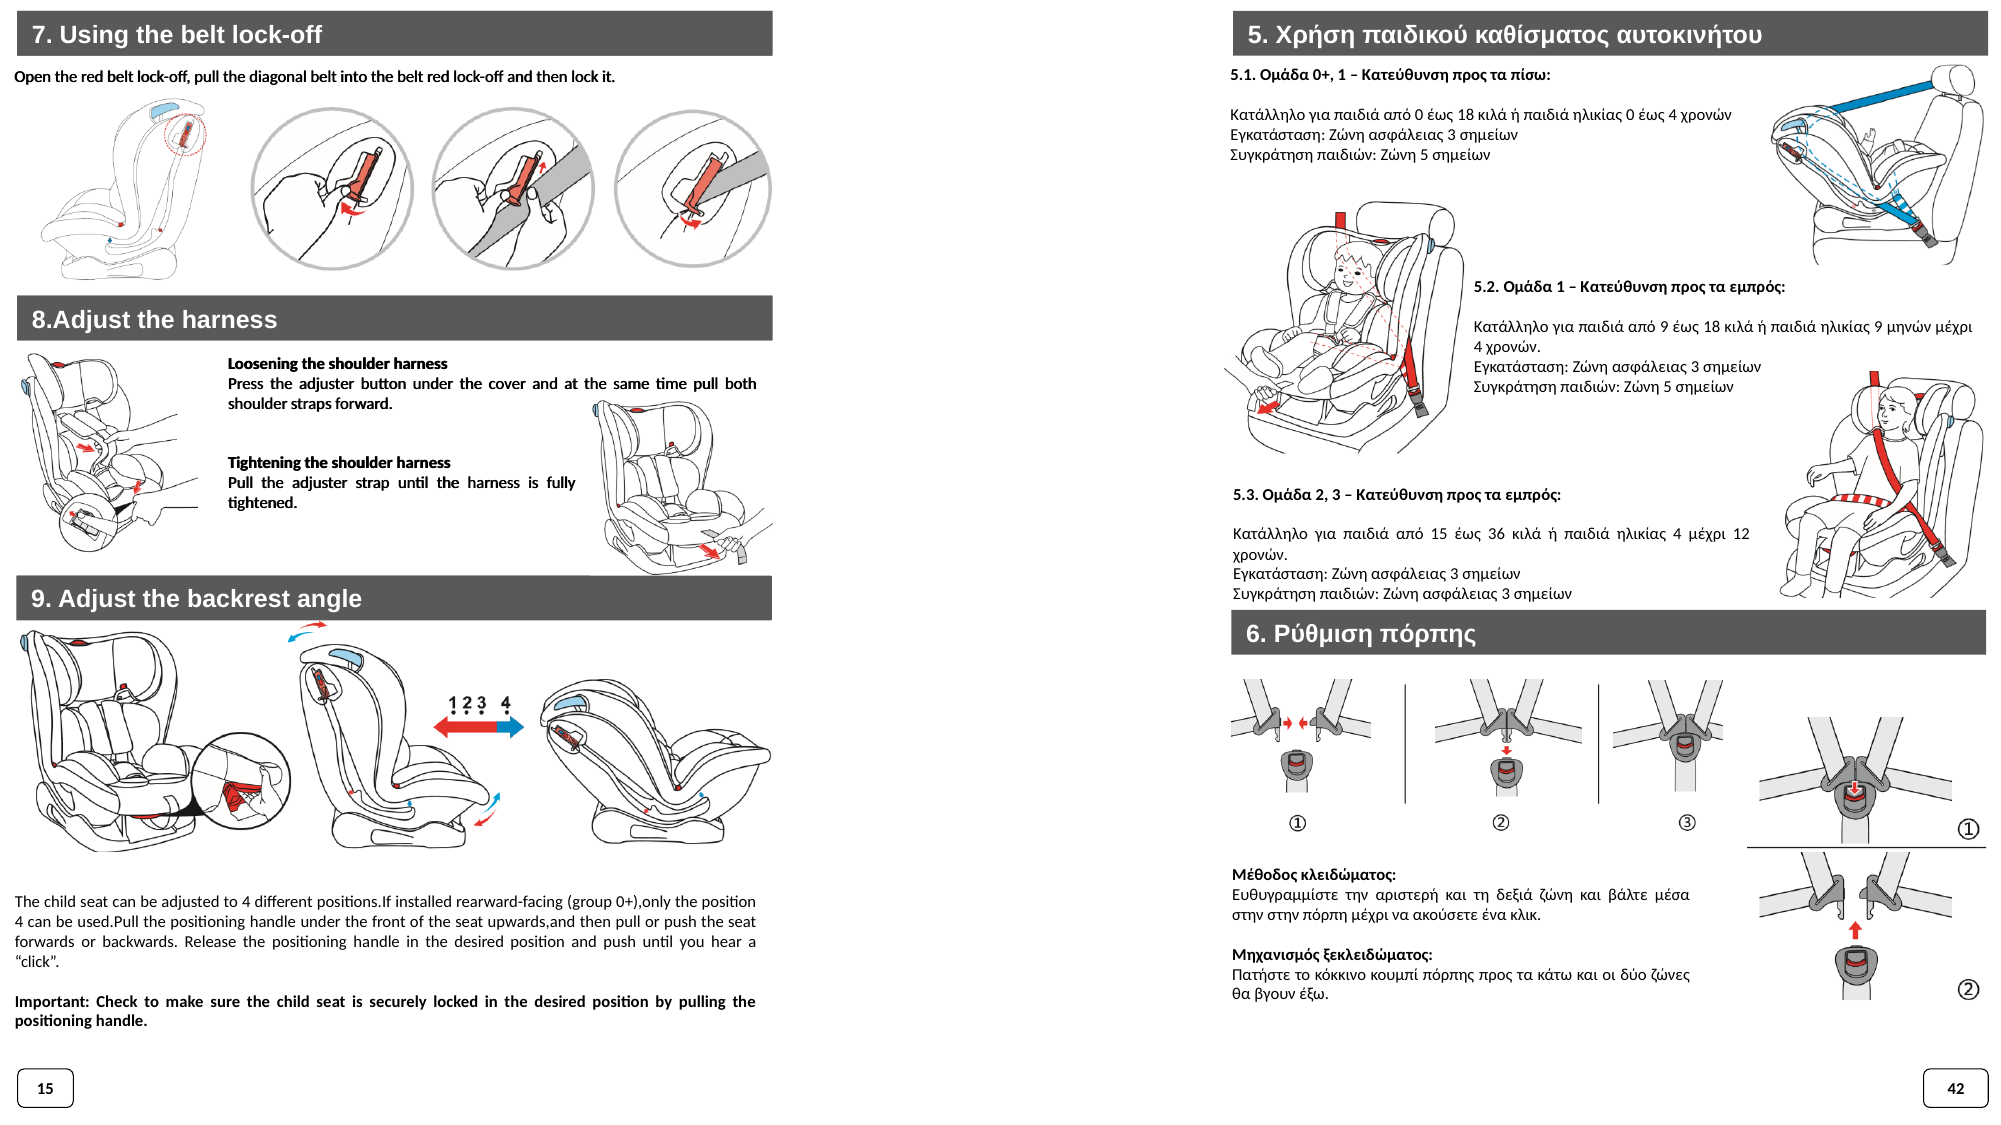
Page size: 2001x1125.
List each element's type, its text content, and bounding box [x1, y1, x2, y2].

text_box 5.3. Ομάδα 2, 3 – Κατεύθυνση προς τα εμπρός: Κατάλληλο για παιδιά από 15 έως 36 κιλά ή παιδιά ηλικίας 4 μέχρι 12 χρονών. Εγκατάσταση: Ζώνη ασφάλειας 3 σημείων Συγκράτηση παιδιών: Ζώνη ασφάλειας 3 σημείων [1218, 476, 1766, 611]
picture [590, 398, 773, 576]
text_box 9. Adjust the backrest angle [16, 575, 772, 621]
picture [17, 351, 198, 554]
text_box 42 [1923, 1068, 1989, 1108]
text_box 8.Adjust the harness [17, 295, 772, 341]
text_box 5.1. Ομάδα 0+, 1 – Κατεύθυνση προς τα πίσω: Κατάλληλο για παιδιά από 0 έως 18 κιλά ή παιδιά ηλικίας 0 έως 4 χρονών Εγκατάσταση: Ζώνη ασφάλειας 3 σημείων Συγκράτηση παιδιών: Ζώνη 5 σημείων [1215, 56, 1766, 191]
picture [17, 620, 773, 852]
text_box 6. Ρύθμιση πόρπης [1231, 609, 1987, 655]
picture [38, 96, 209, 281]
picture [1779, 371, 1984, 598]
text_box The child seat can be adjusted to 4 different positions.If installed rearward-facing (group 0+),only the position 4 can be used.Pull the positioning handle under the front of the seat upwards,and then pull or push the seat forwards or backwards. Release the positioning handle in the desired position and push until you hear a “click”. Important: Check to make sure the child seat is securely locked in the desired position by pulling the positioning handle. [0, 883, 772, 1038]
text_box Loosening the shoulder harness Press the adjuster button under the cover and at the same time pull both shoulder straps forward. [213, 345, 772, 420]
text_box Open the red belt lock-off, pull the diagonal belt into the belt red lock-off and then lock it. [0, 57, 772, 93]
text_box 5. Χρήση παιδικού καθίσματος αυτοκινήτου [1233, 10, 1989, 56]
picture [1224, 199, 1467, 454]
picture [1770, 63, 1984, 269]
picture [247, 105, 773, 271]
picture [1747, 713, 1989, 1002]
text_box 7. Using the belt lock-off [17, 10, 772, 56]
picture [1231, 679, 1723, 833]
text_box 15 [17, 1068, 74, 1108]
text_box Μέθοδος κλειδώματος: Ευθυγραμμίστε την αριστερή και τη δεξιά ζώνη και βάλτε μέσα στην στην πόρπη μέχρι να ακούσετε ένα κλικ. Μηχανισμός ξεκλειδώματος: Πατήστε το κόκκινο κουμπί πόρπης προς τα κάτω και οι δύο ζώνες θα βγουν έξω. [1217, 856, 1706, 1011]
text_box 5.2. Ομάδα 1 – Κατεύθυνση προς τα εμπρός: Κατάλληλο για παιδιά από 9 έως 18 κιλά ή παιδιά ηλικίας 9 μηνών μέχρι 4 χρονών. Εγκατάσταση: Ζώνη ασφάλειας 3 σημείων Συγκράτηση παιδιών: Ζώνη 5 σημείων [1467, 268, 1989, 404]
text_box Tightening the shoulder harness Pull the adjuster strap until the harness is fully tightened. [213, 444, 590, 520]
